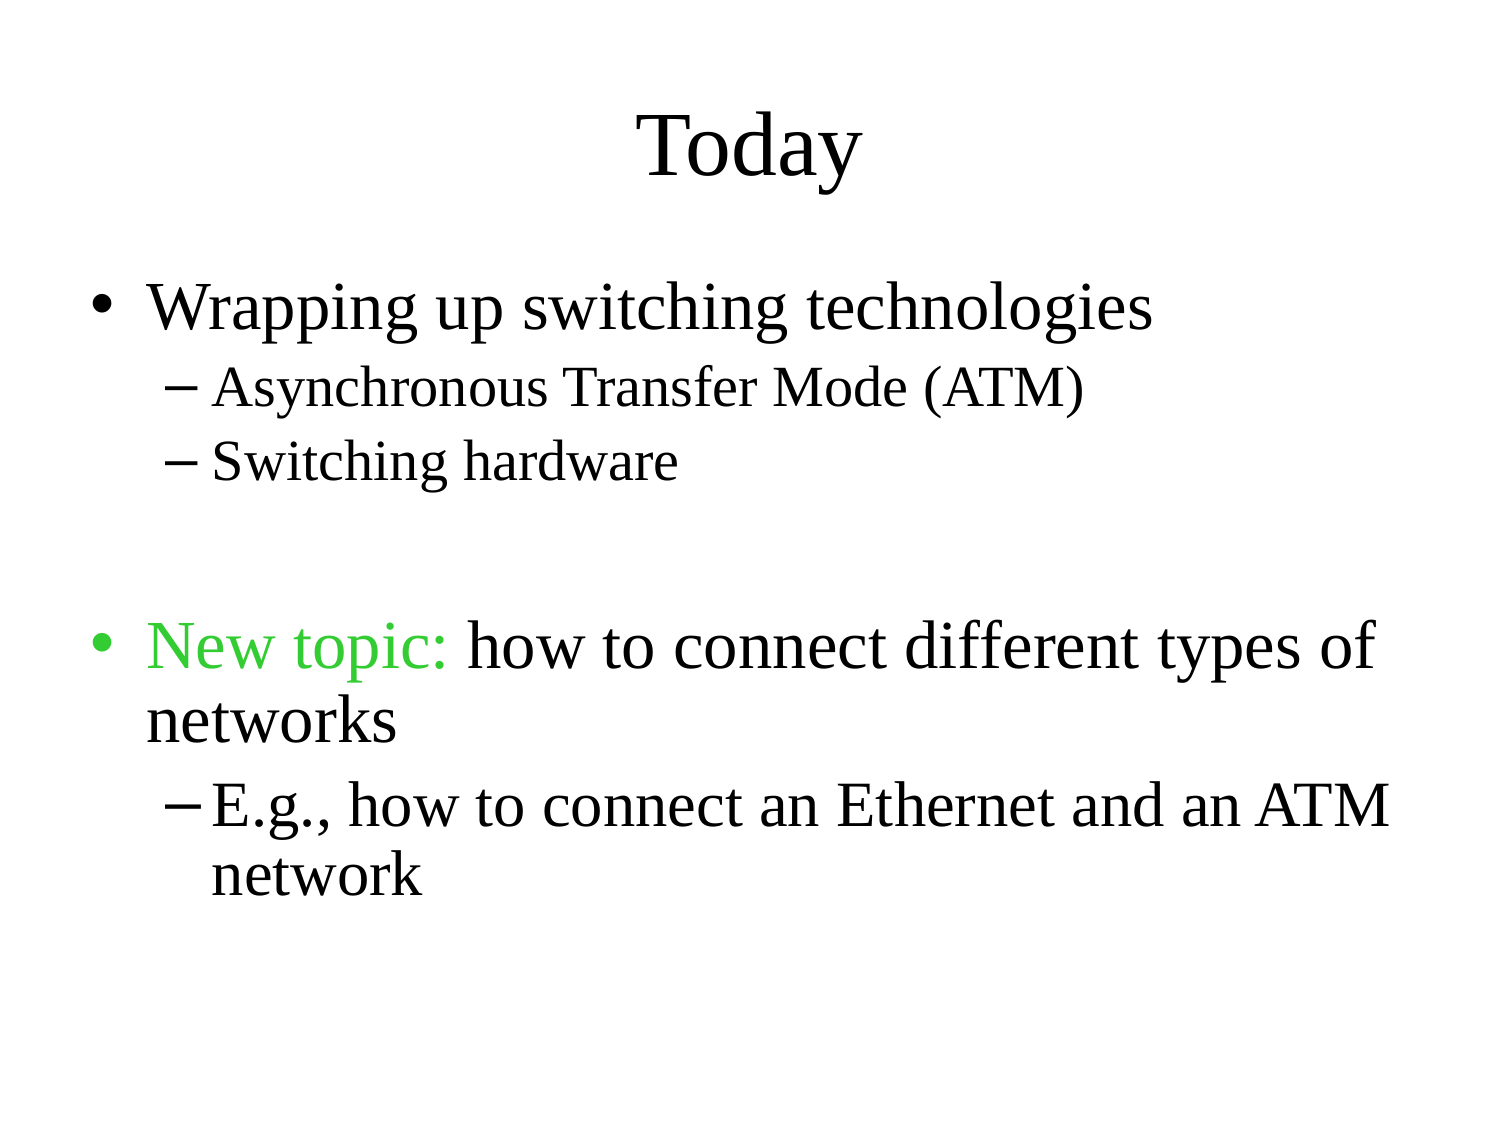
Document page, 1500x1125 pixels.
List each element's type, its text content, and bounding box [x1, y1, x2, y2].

list Wrapping up switching technologies Asynchronous Transfer Mode (ATM) Switching hardware New topic: how to connect different types of networks E.g., how to connect an Ethernet and an ATM network [74, 262, 1426, 1006]
title Today [74, 44, 1426, 233]
